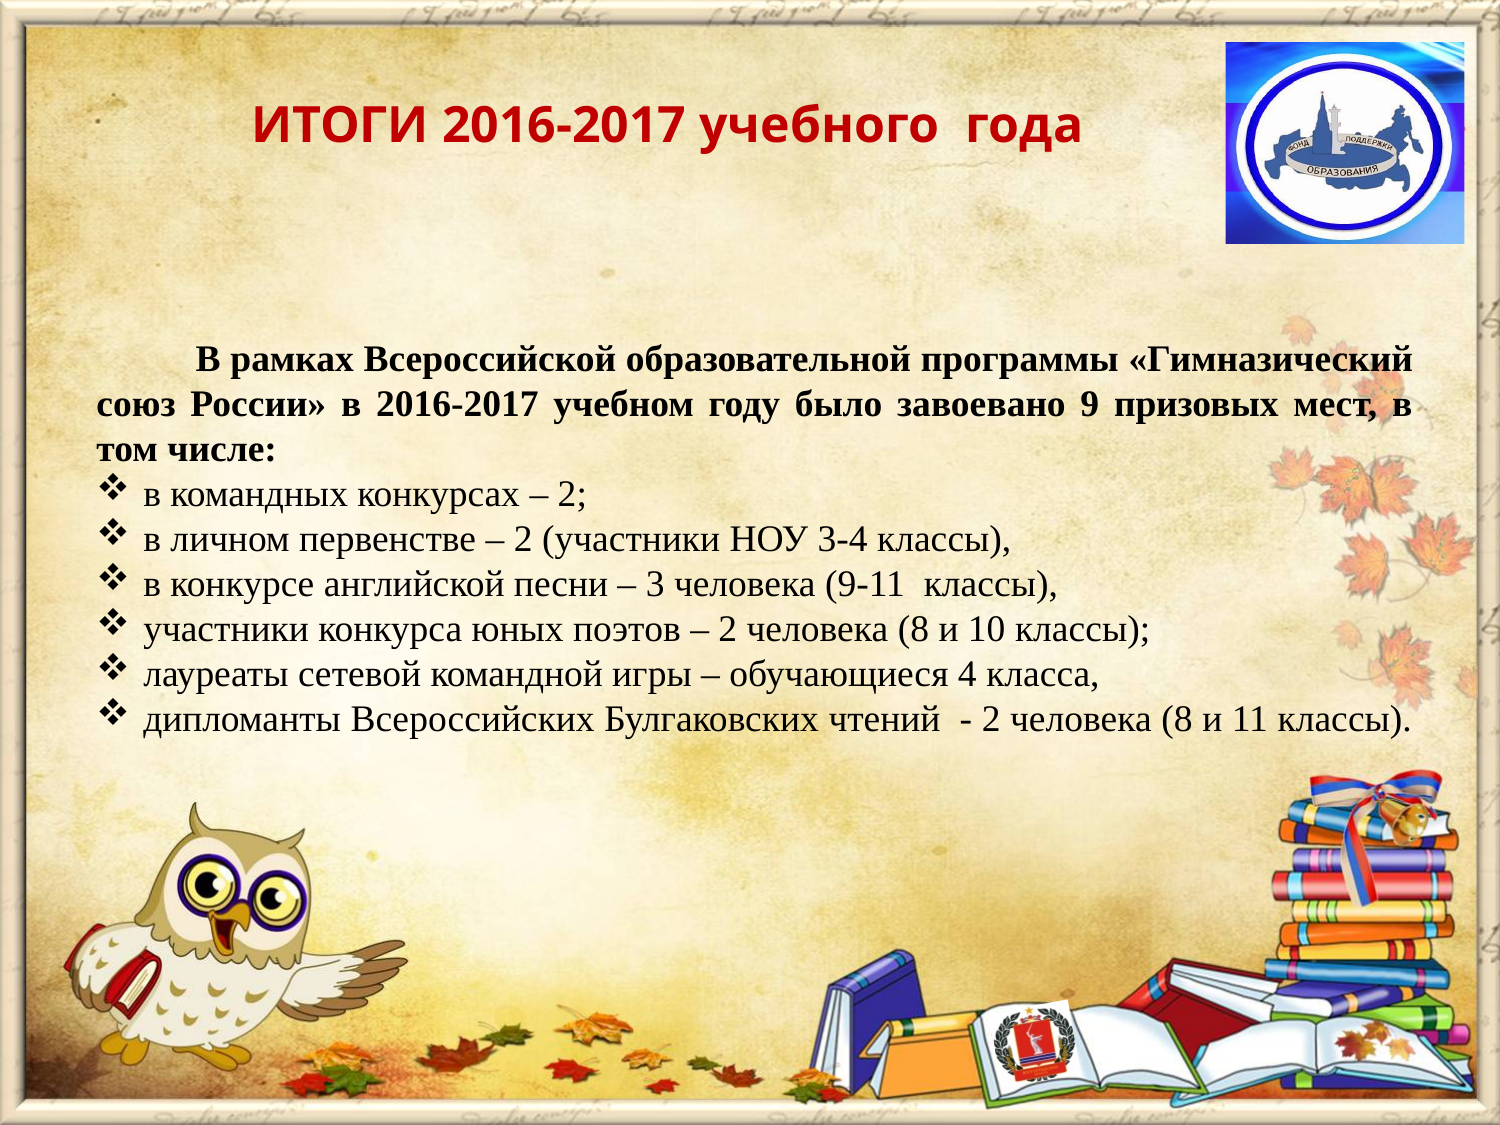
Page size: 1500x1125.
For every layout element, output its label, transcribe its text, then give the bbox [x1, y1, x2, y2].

picture [0, 0, 1500, 1125]
text_box В рамках Всероссийской образовательной программы «Гимназический союз России» в 2016-2017 учебном году было завоевано 9 призовых мест, в том числе: в командных конкурсах – 2; в личном первенстве – 2 (участники НОУ 3-4 классы), в конкурсе английской песни – 3 человека (9-11 классы), участники конкурса юных поэтов – 2 человека (8 и 10 классы); лауреаты сетевой командной игры – обучающиеся 4 класса, дипломанты Всероссийских Булгаковских чтений - 2 человека (8 и 11 классы). [81, 326, 1429, 791]
title ИТОГИ 2016-2017 учебного года [194, 66, 1140, 179]
